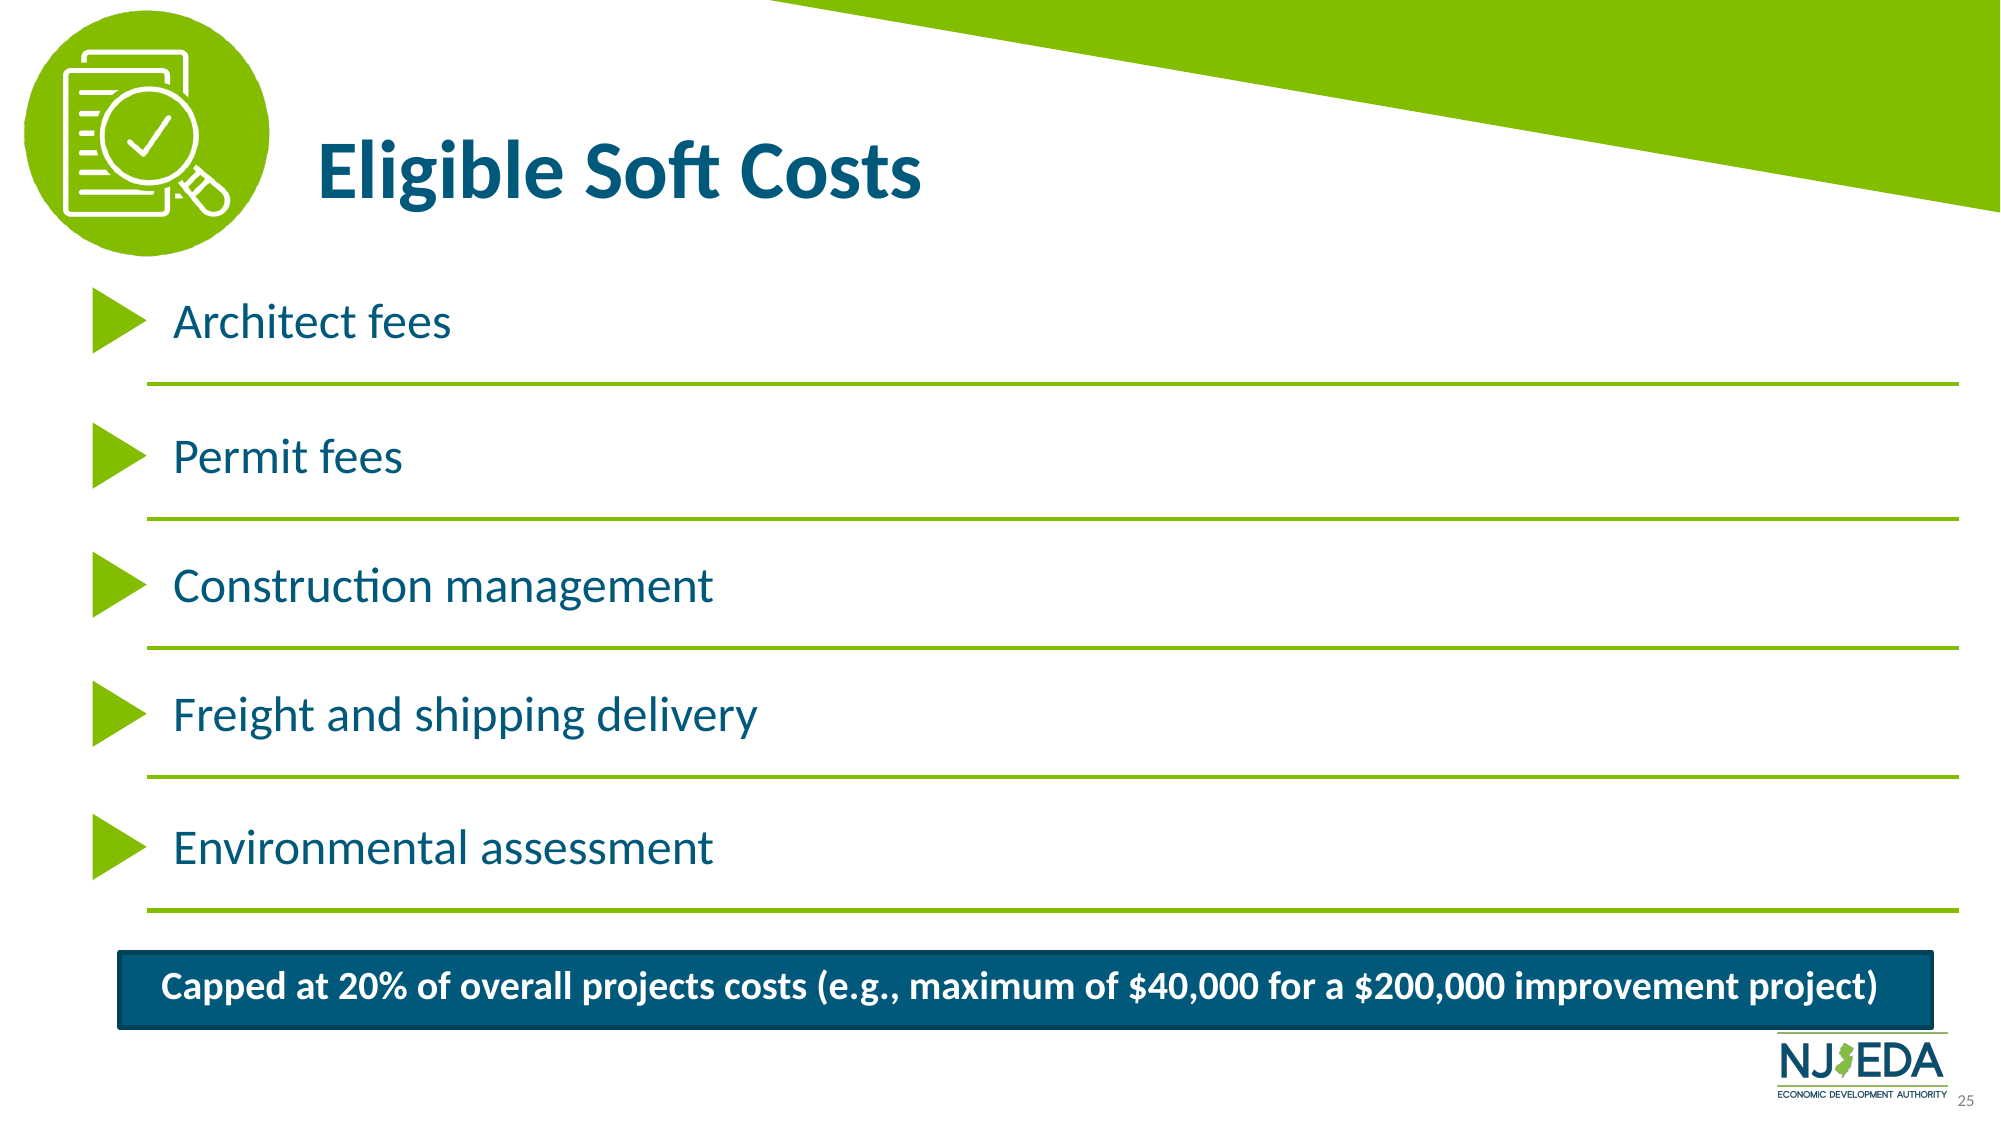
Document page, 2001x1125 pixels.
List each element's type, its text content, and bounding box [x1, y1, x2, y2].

text_box Freight and shipping delivery [158, 674, 1904, 749]
list Capped at 20% of overall projects costs (e.g., maximum of $40,000 for a $200,000 improvement project) [117, 950, 1934, 1030]
text_box Permit fees [158, 416, 1904, 491]
text_box [90, 678, 149, 749]
text_box [90, 285, 149, 356]
text_box [90, 549, 149, 620]
text_box [90, 811, 149, 882]
text_box Construction management [158, 545, 1904, 620]
title Eligible Soft Costs [302, 109, 2000, 222]
text_box Architect fees [158, 280, 1904, 356]
picture [15, 1, 279, 265]
text_box Environmental assessment [158, 807, 1904, 883]
text_box [90, 420, 149, 491]
picture [1772, 1027, 1953, 1104]
